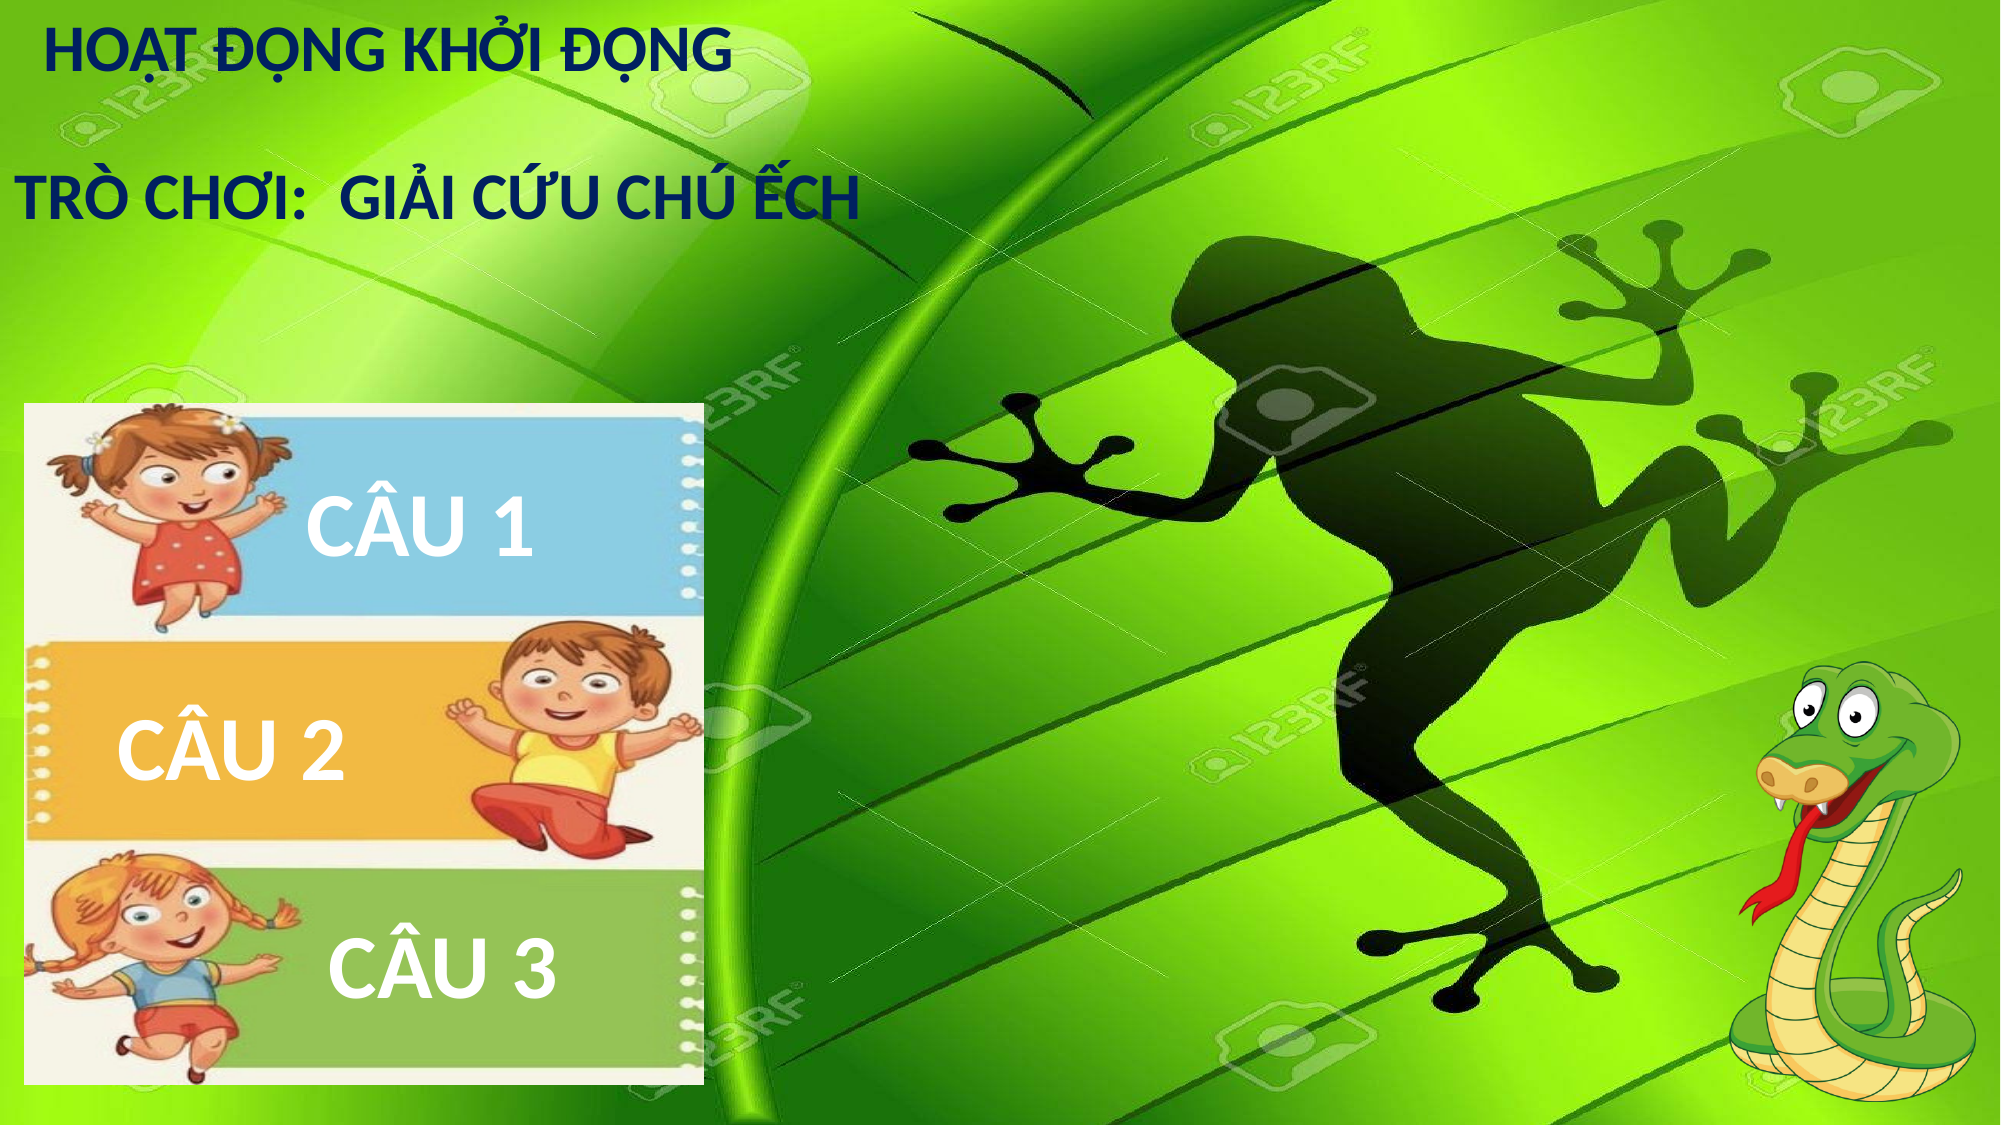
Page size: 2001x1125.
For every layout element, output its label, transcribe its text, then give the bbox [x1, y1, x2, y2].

text_box TRÒ CHƠI: GIẢI CỨU CHÚ ẾCH [0, 145, 979, 241]
text_box HOẠT ĐỘNG KHỞI ĐỘNG [28, 0, 750, 93]
picture [0, 0, 2001, 1125]
